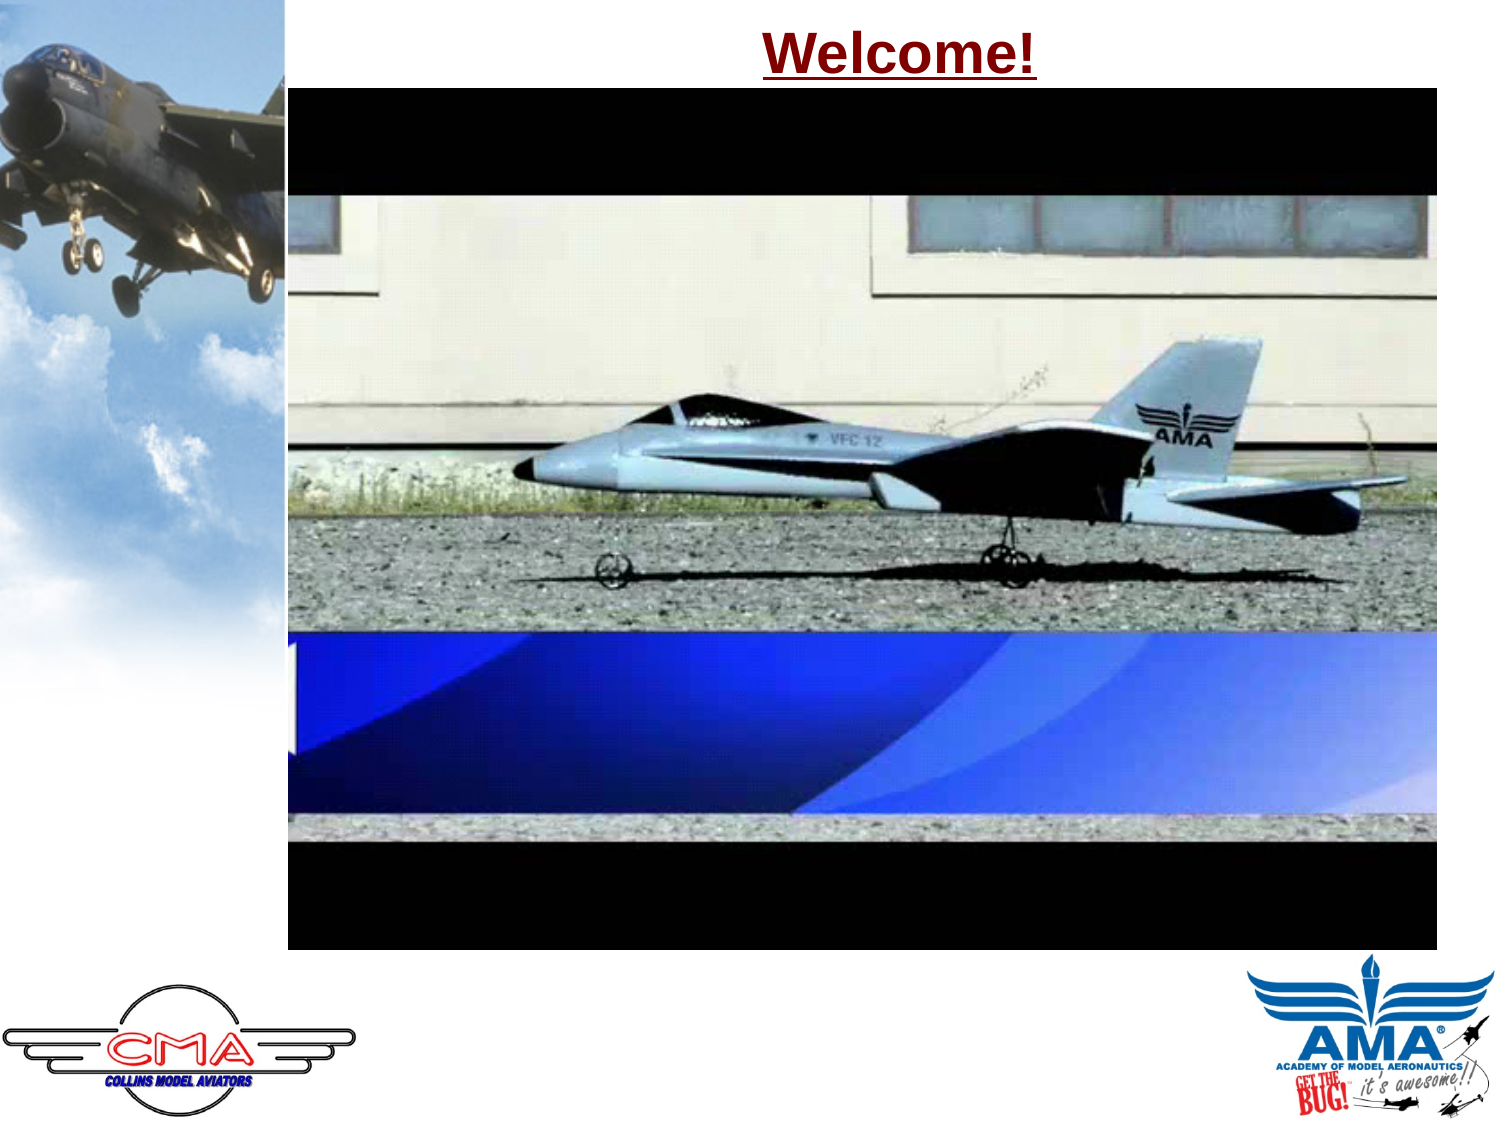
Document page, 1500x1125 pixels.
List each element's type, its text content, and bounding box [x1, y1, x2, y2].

picture [0, 0, 1500, 1125]
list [287, 87, 1438, 951]
title Welcome! [299, 0, 1500, 102]
